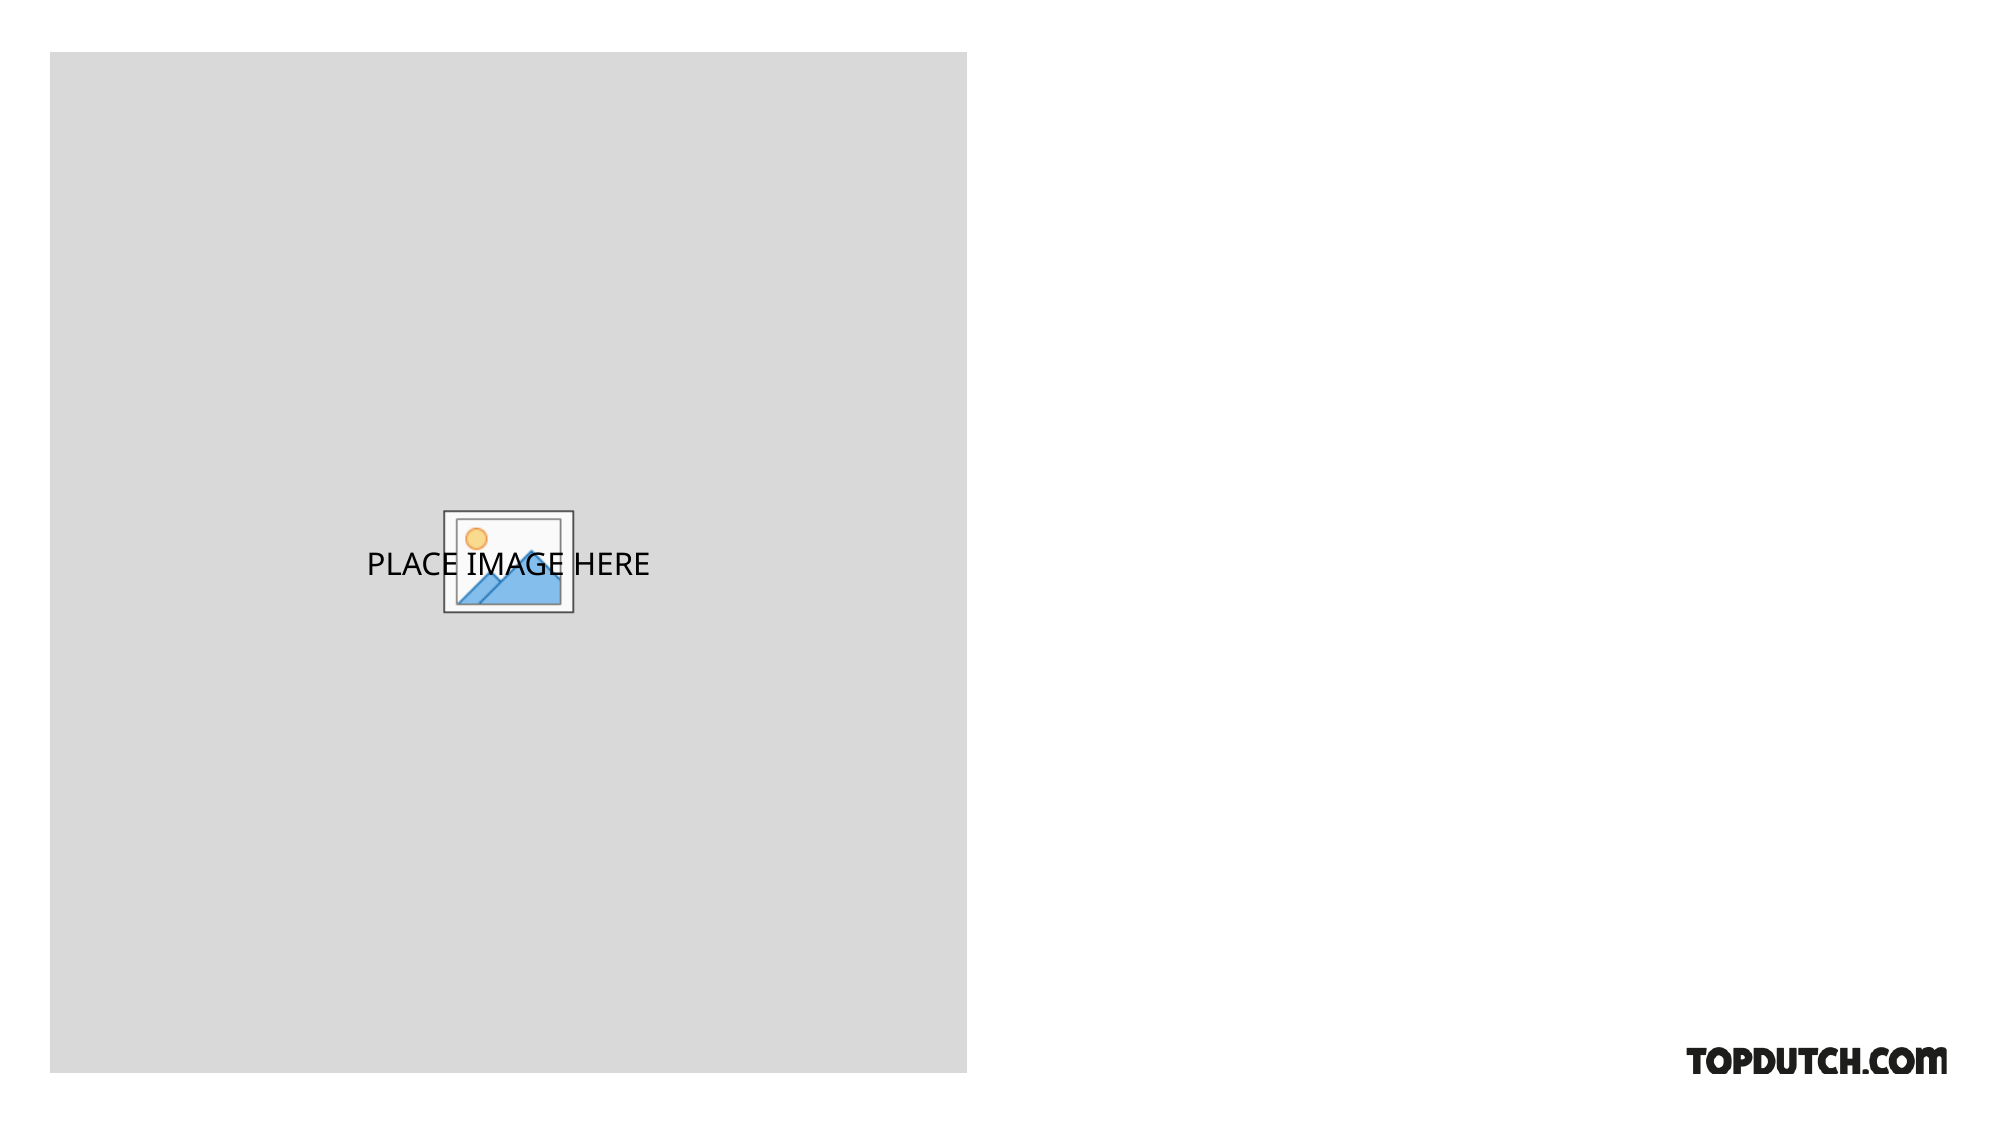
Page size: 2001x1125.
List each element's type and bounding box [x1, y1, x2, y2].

picture [50, 51, 968, 1074]
